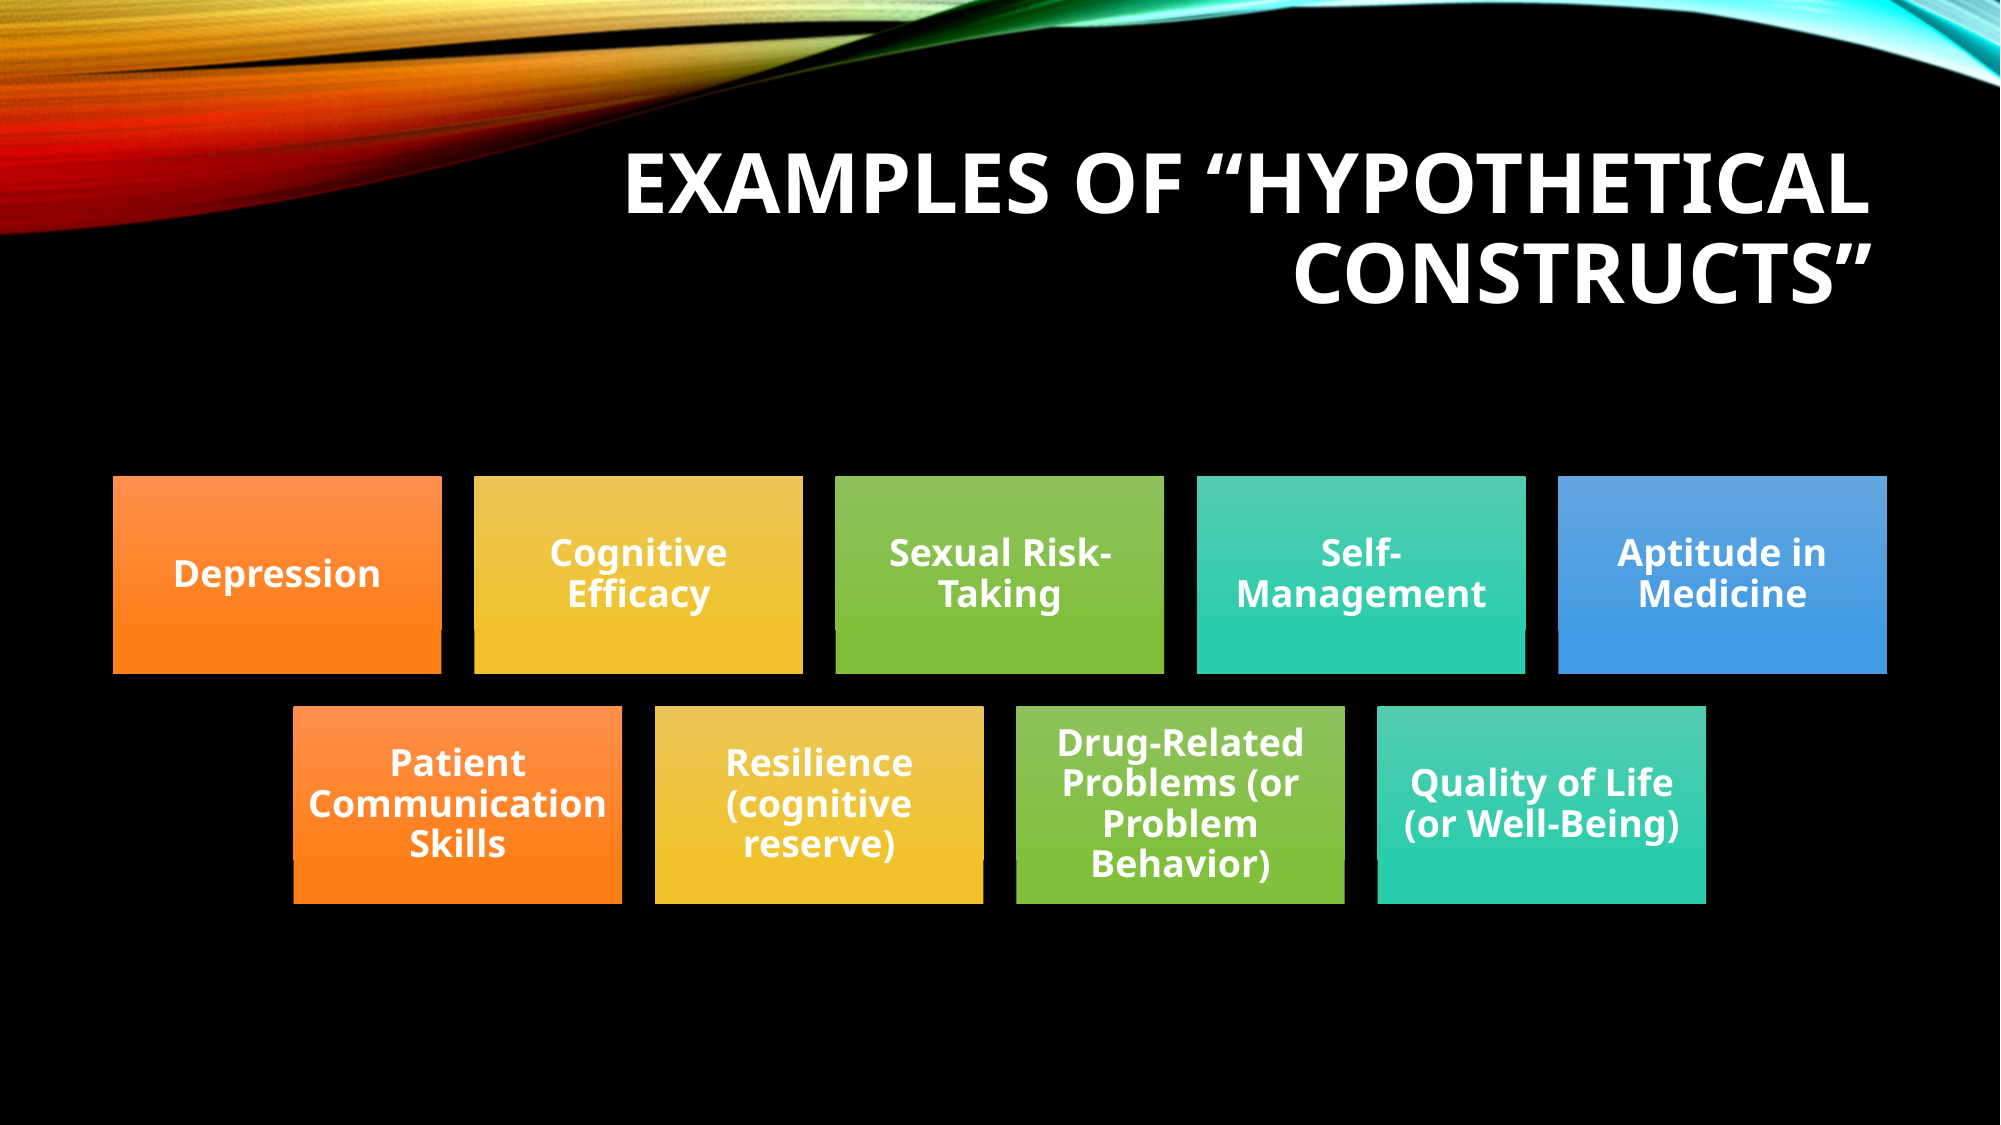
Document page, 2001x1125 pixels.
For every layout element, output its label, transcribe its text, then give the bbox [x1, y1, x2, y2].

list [112, 400, 1888, 980]
title Examples of “Hypothetical Constructs” [474, 125, 1888, 338]
picture [0, 0, 2000, 237]
